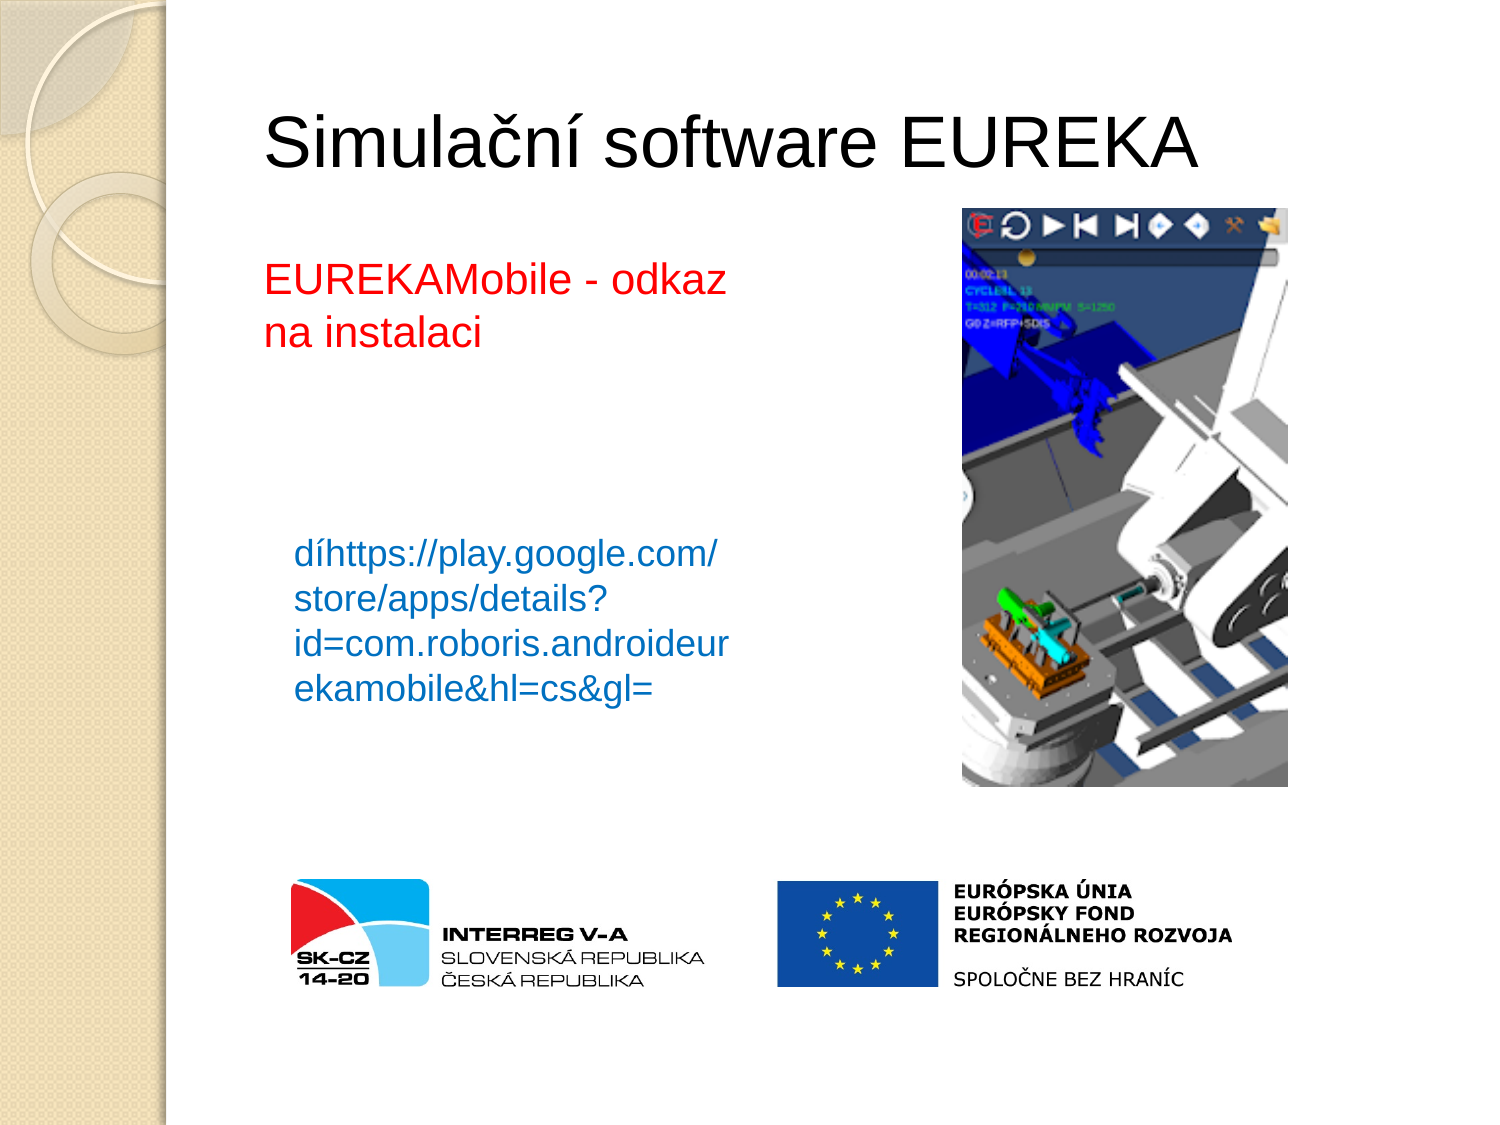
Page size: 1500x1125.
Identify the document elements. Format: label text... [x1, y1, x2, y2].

picture [962, 207, 1288, 787]
title Simulační software EUREKA [235, 45, 1466, 233]
list EUREKAMobile - odkaz na instalaci [235, 243, 762, 1047]
picture [291, 879, 1233, 988]
text_box díhttps://play.google.com/store/apps/details?id=com.roboris.androideurekamobile&hl=cs&gl= [265, 464, 762, 717]
